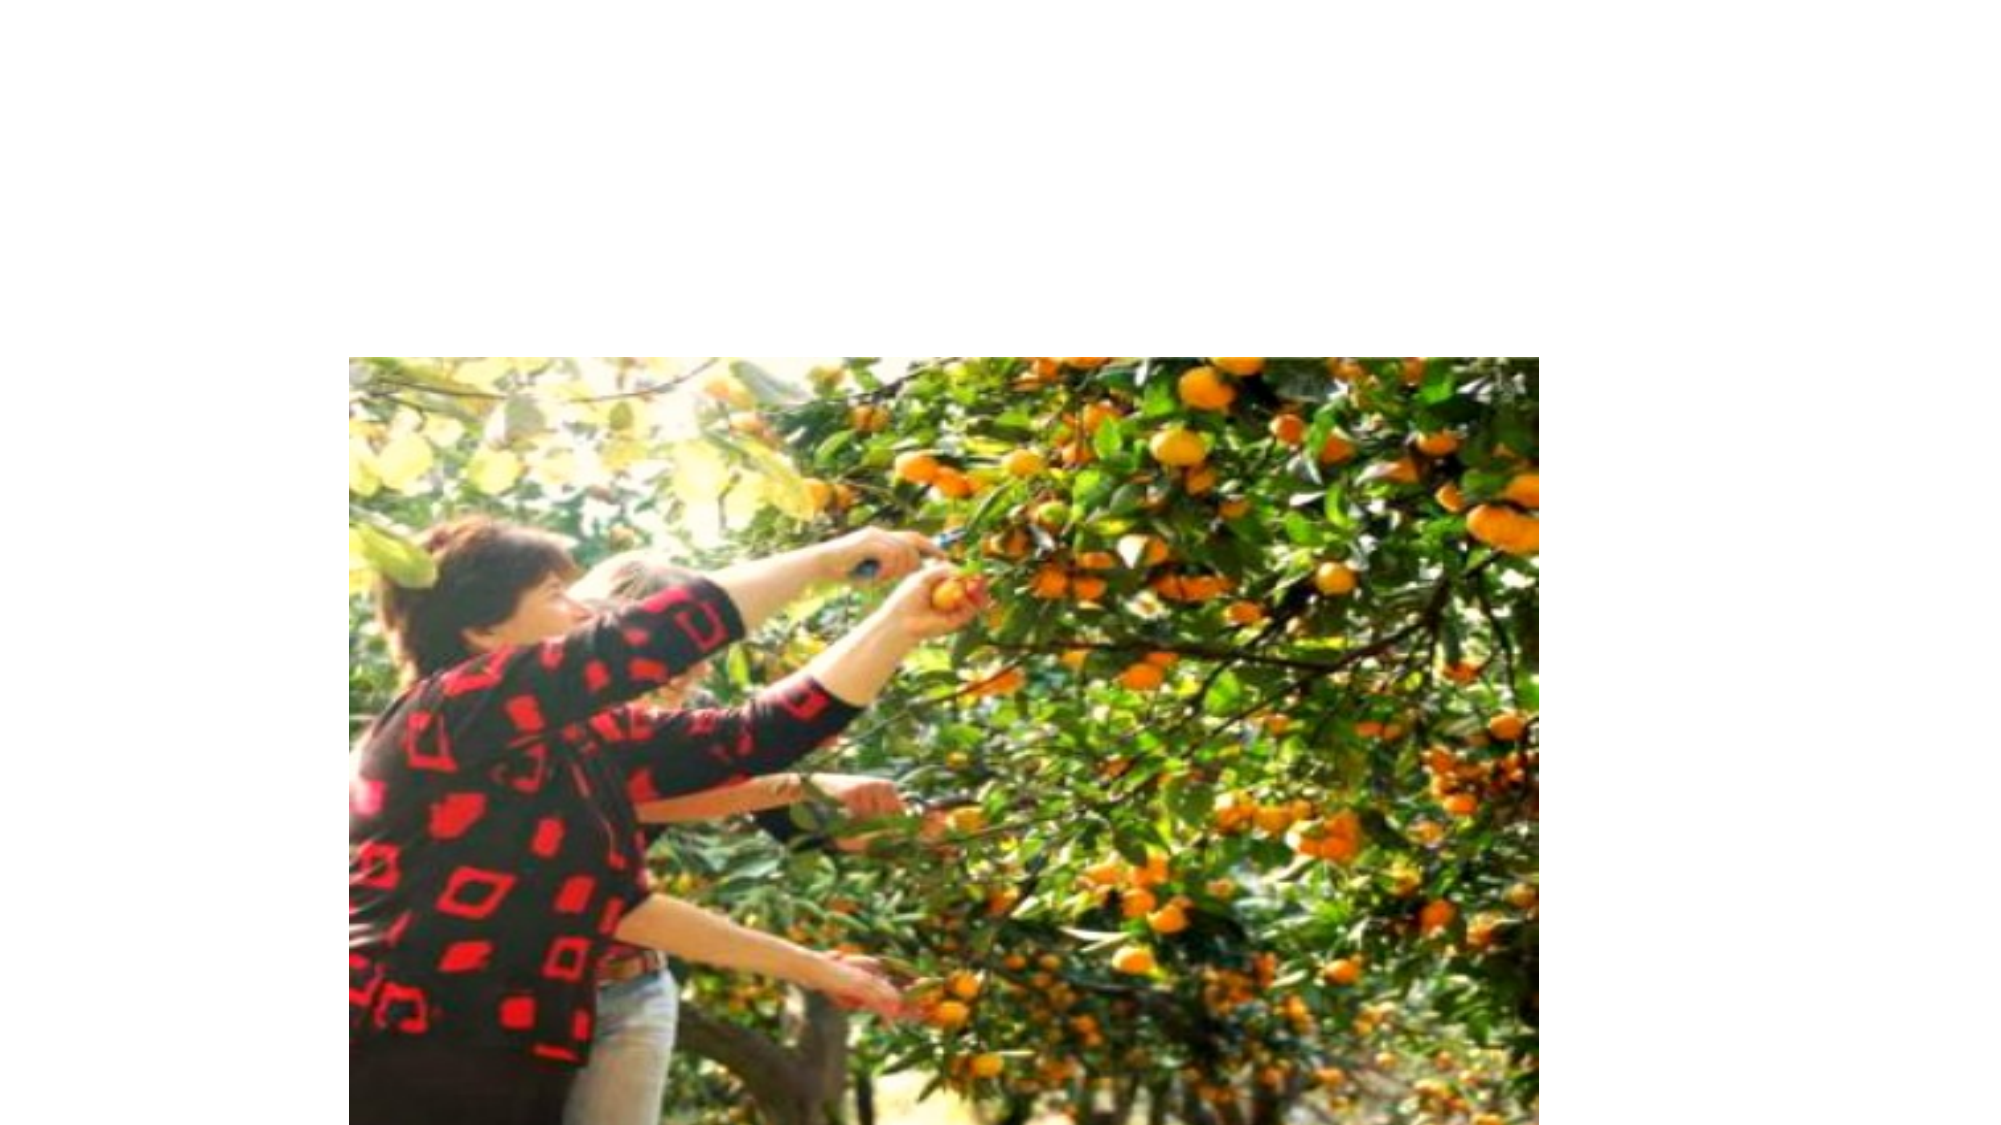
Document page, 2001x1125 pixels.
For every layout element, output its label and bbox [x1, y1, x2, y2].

picture [349, 357, 1539, 1125]
